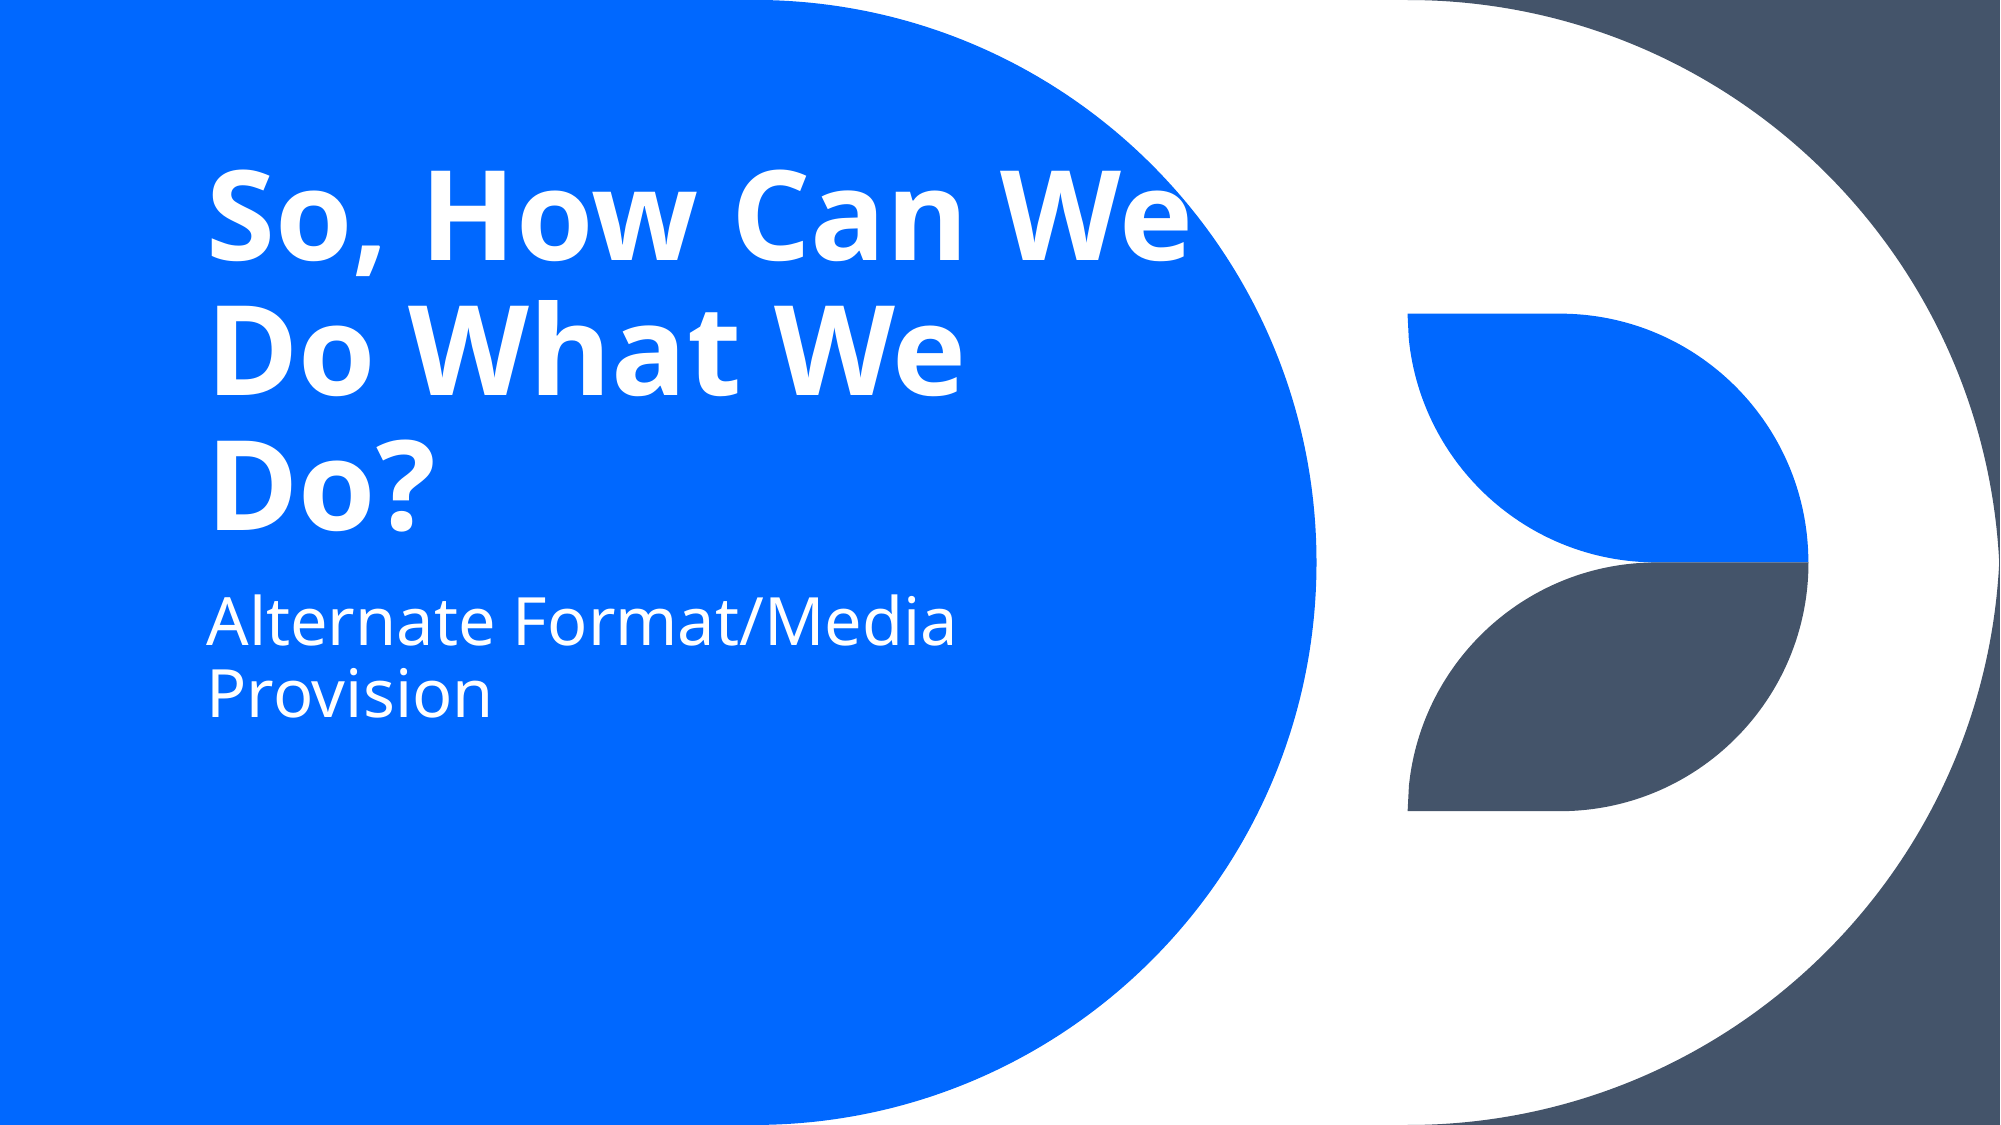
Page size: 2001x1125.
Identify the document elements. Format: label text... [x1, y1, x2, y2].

title So, How Can We Do What We Do? [191, 173, 1217, 566]
subtitle Alternate Format/Media Provision [191, 580, 1217, 812]
